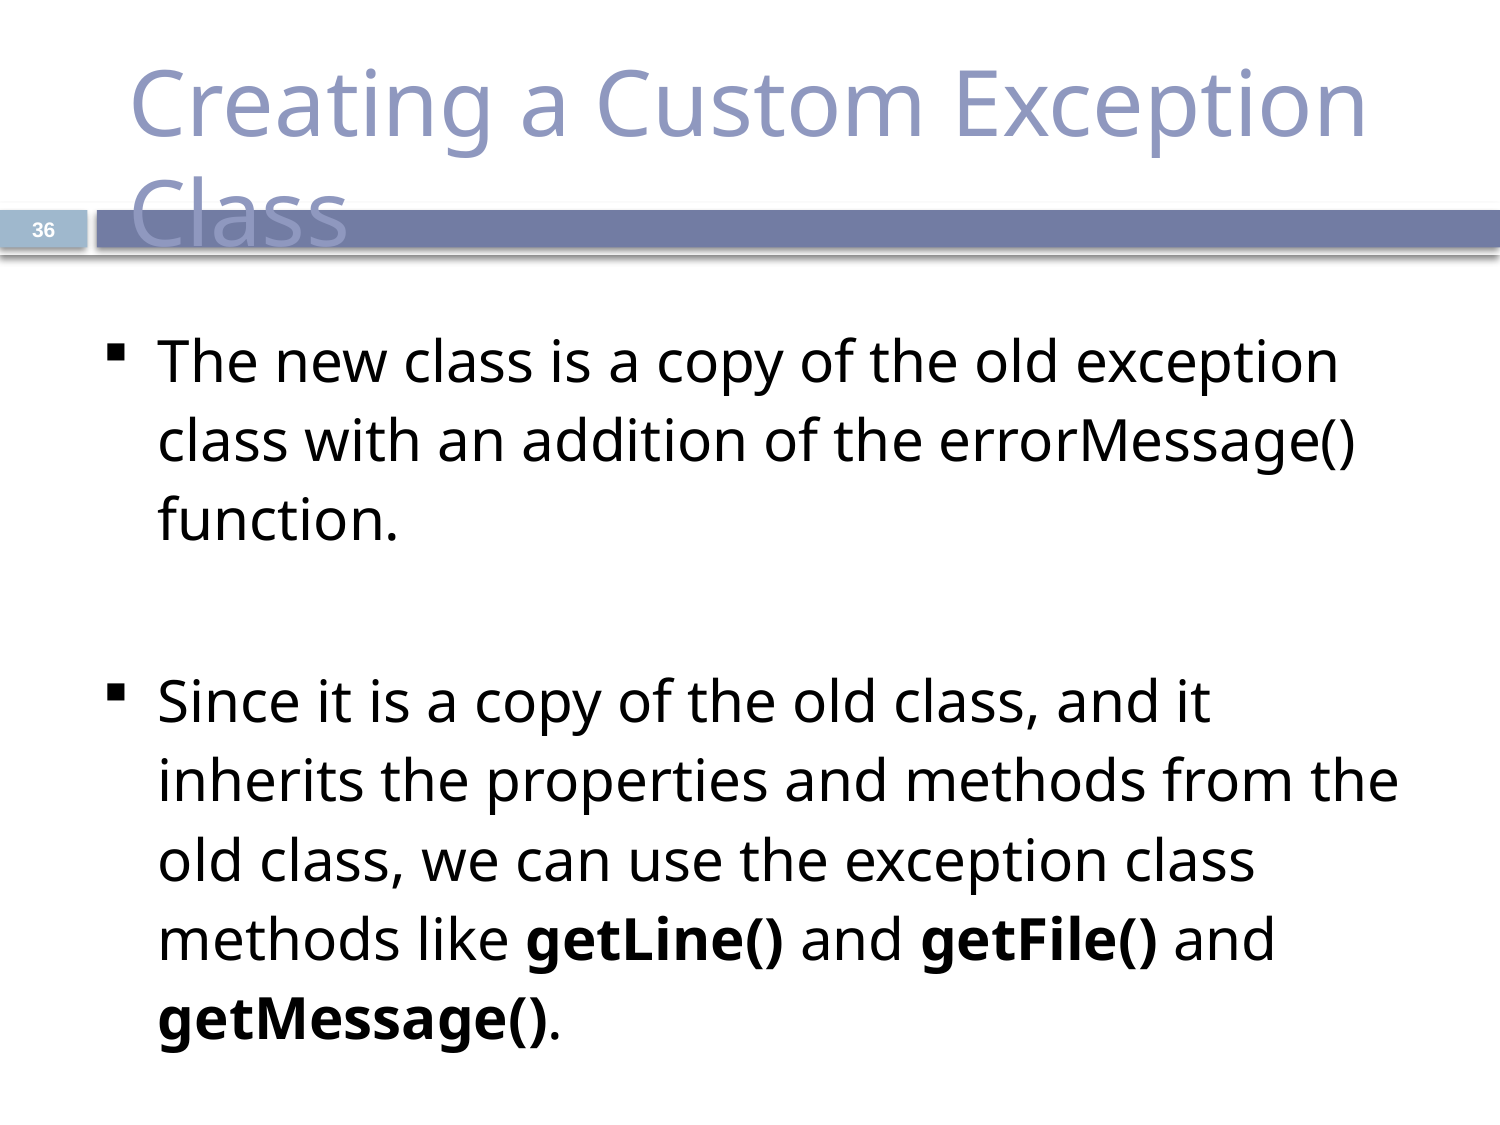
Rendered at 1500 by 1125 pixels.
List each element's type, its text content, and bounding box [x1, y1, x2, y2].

slide_number 36 [0, 208, 75, 249]
title Creating a Custom Exception Class [75, 37, 1425, 383]
table_header The new class is a copy of the old exception class with an addition of the errorMessage() function. Since it is a copy of the old class, and it inherits the properties and methods from the old class, we can use the exception class methods like getLine() and getFile() and getMessage(). [88, 313, 1438, 981]
